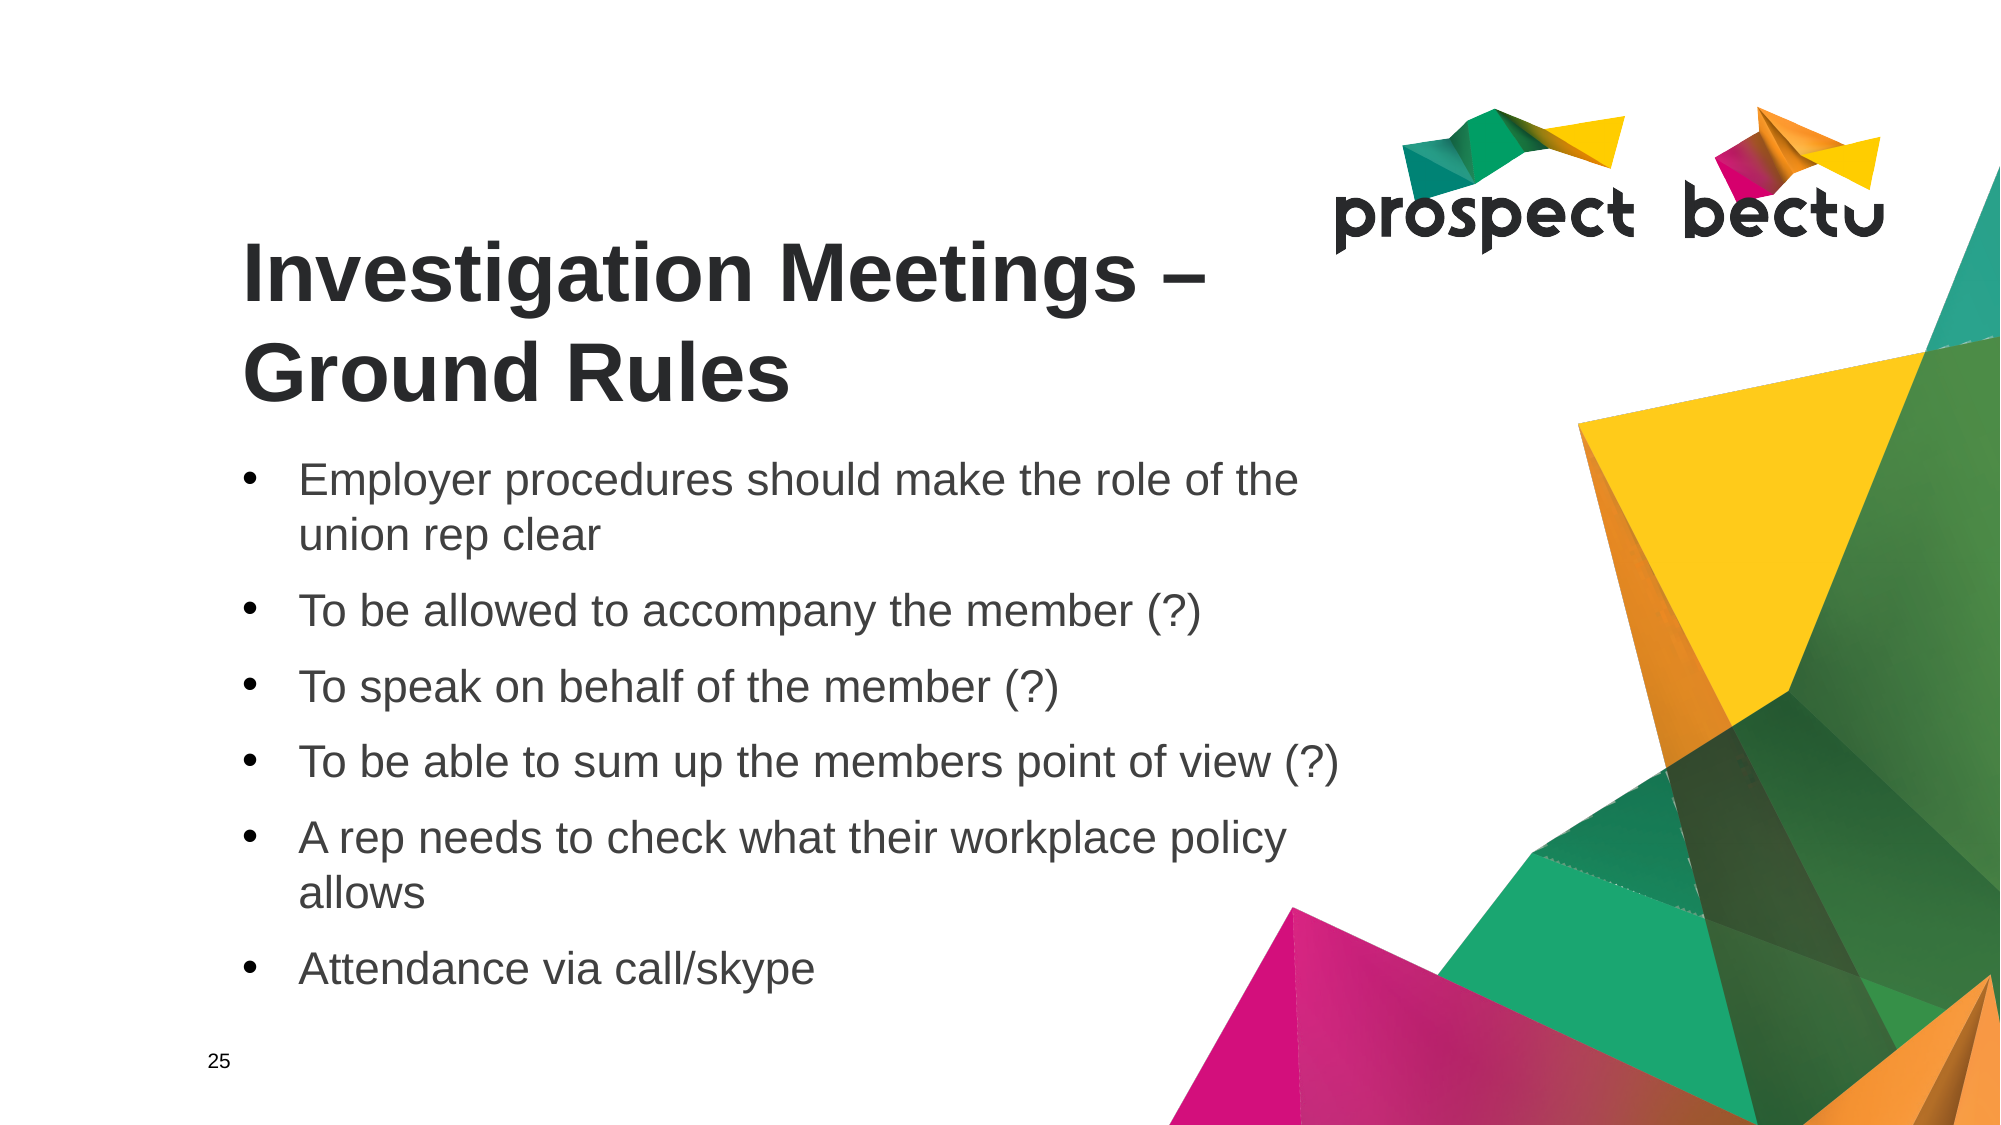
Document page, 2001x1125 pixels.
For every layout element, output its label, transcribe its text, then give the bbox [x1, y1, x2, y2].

title Investigation Meetings – Ground Rules [242, 146, 1247, 418]
picture [1169, 0, 2000, 1125]
list Employer procedures should make the role of the union rep clear To be allowed to accompany the member (?) To speak on behalf of the member (?) To be able to sum up the members point of view (?) A rep needs to check what their workplace policy allows Attendance via call/skype [242, 450, 1375, 1071]
